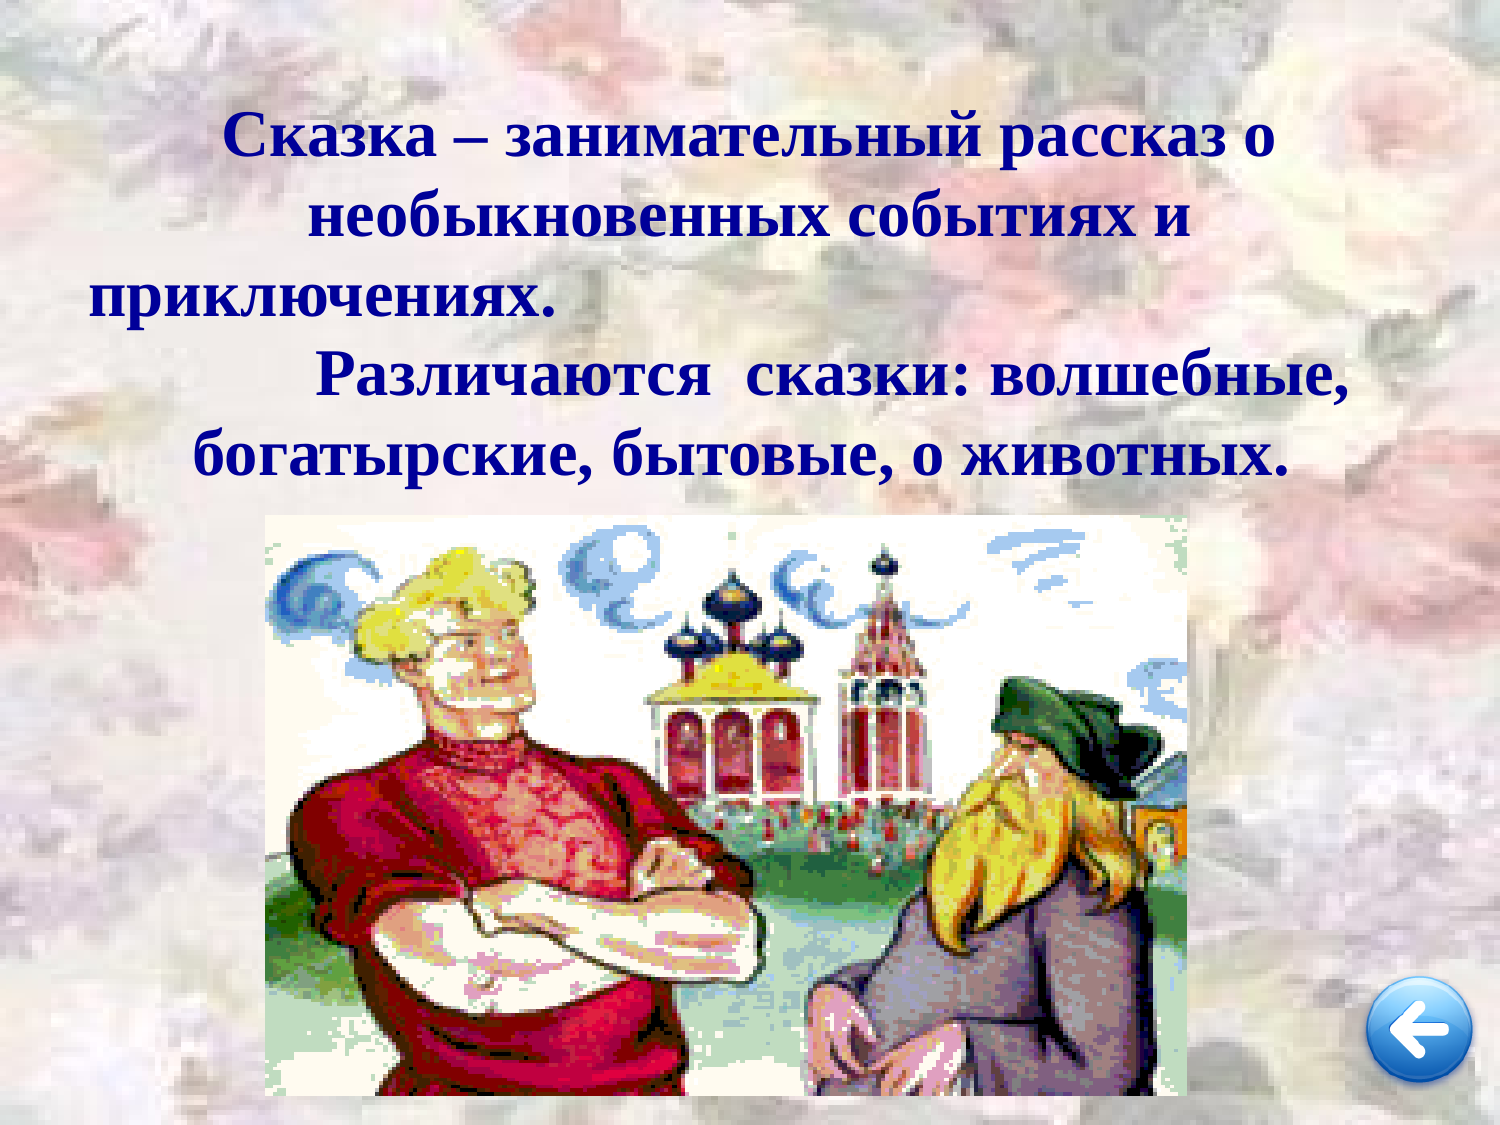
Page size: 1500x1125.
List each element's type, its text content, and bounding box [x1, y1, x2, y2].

picture [0, 0, 1500, 1125]
text_box Сказка – занимательный рассказ о необыкновенных событиях и приключениях. Различаются сказки: волшебные, богатырские, бытовые, о животных. [70, 81, 1430, 497]
